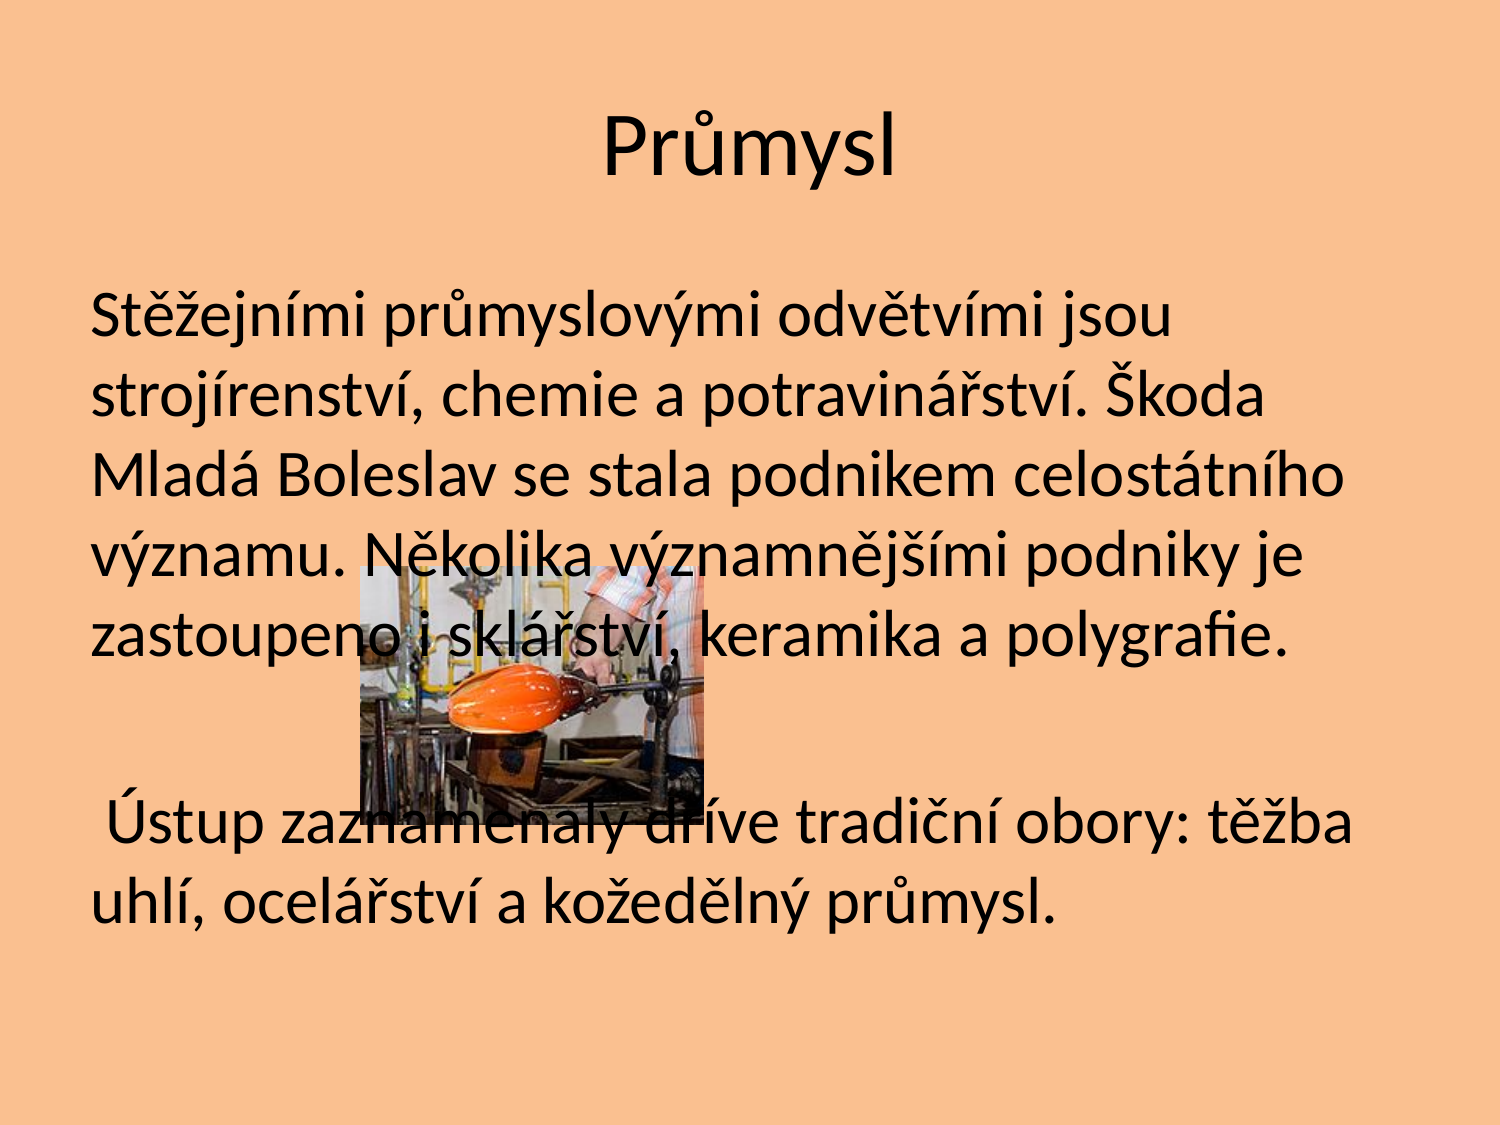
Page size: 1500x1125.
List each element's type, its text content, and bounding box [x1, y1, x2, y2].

list Stěžejními průmyslovými odvětvími jsou strojírenství, chemie a potravinářství. Škoda Mladá Boleslav se stala podnikem celostátního významu. Několika významnějšími podniky je zastoupeno i sklářství, keramika a polygrafie. Ústup zaznamenaly dříve tradiční obory: těžba uhlí, ocelářství a kožedělný průmysl. [75, 262, 1425, 1005]
picture [359, 566, 705, 825]
title Průmysl [75, 45, 1425, 233]
